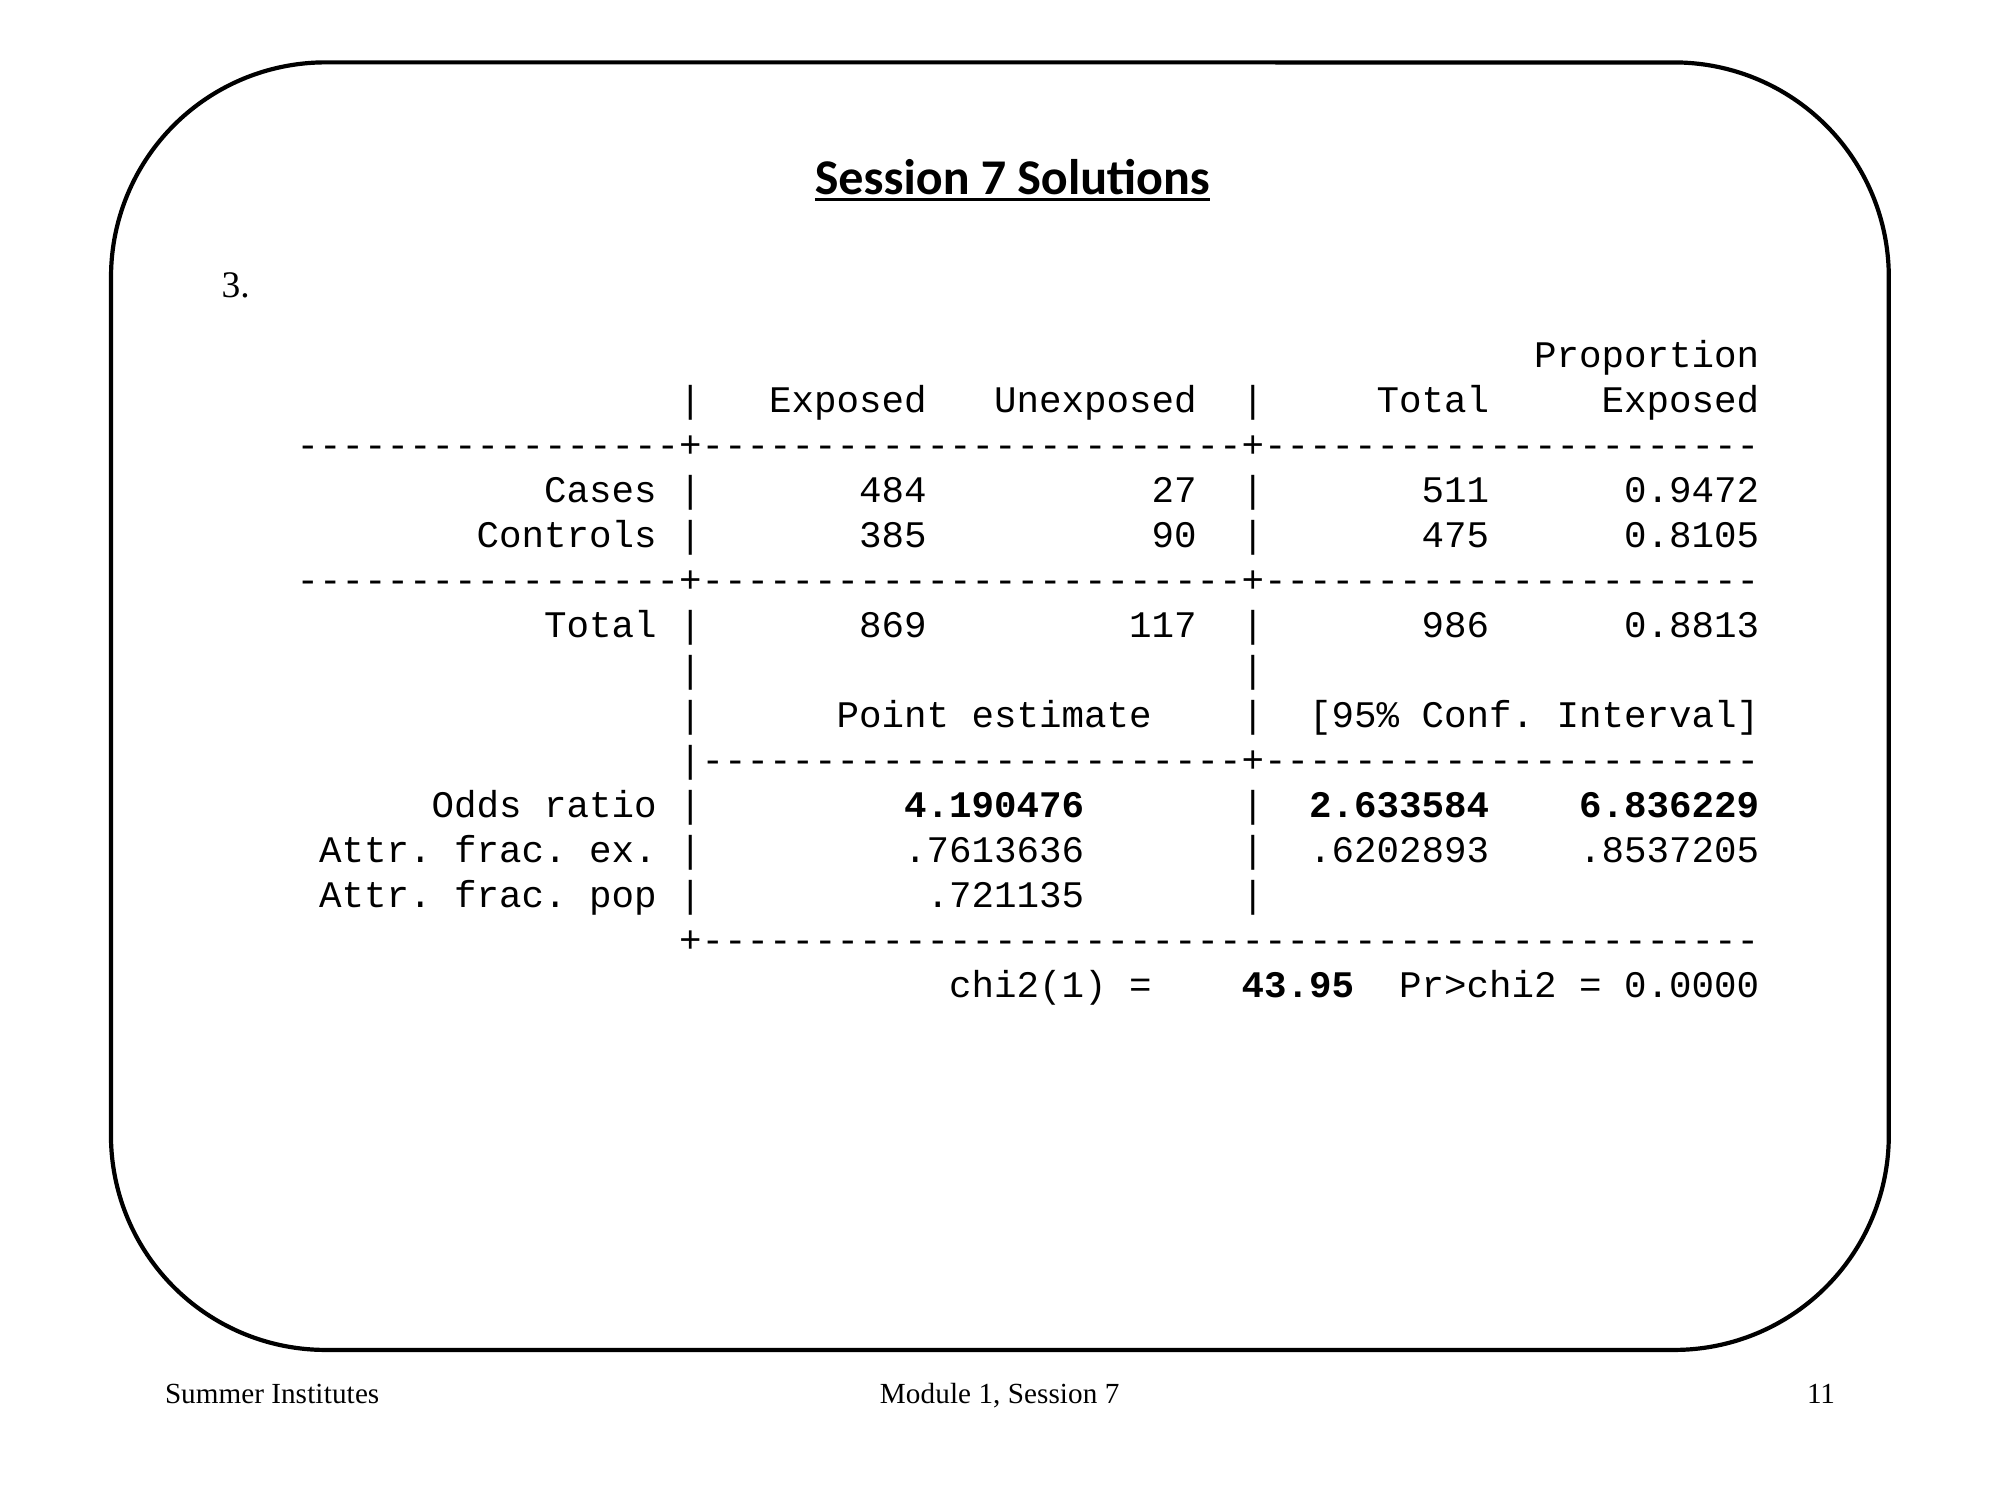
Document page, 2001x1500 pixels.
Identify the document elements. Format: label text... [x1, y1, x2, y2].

footer Module 1, Session 7 [683, 1366, 1317, 1467]
slide_number 11 [1433, 1366, 1850, 1467]
slide_number Summer Institutes [150, 1366, 567, 1467]
text_box Session 7 Solutions [262, 137, 1763, 213]
text_box Proportion | Exposed Unexposed | Total Exposed -----------------+------------------------+---------------------- Cases | 484 27 | 511 0.9472 Controls | 385 90 | 475 0.8105 -----------------+------------------------+---------------------- Total | 869 117 | 986 0.8813 | | | Point estimate | [95% Conf. Interval] |------------------------+---------------------- Odds ratio | 4.190476 | 2.633584 6.836229 Attr. frac. ex. | .7613636 | .6202893 .8537205 Attr. frac. pop | .721135 | +----------------------------------------------- chi2(1) = 43.95 Pr>chi2 = 0.0000 [206, 249, 1875, 1013]
